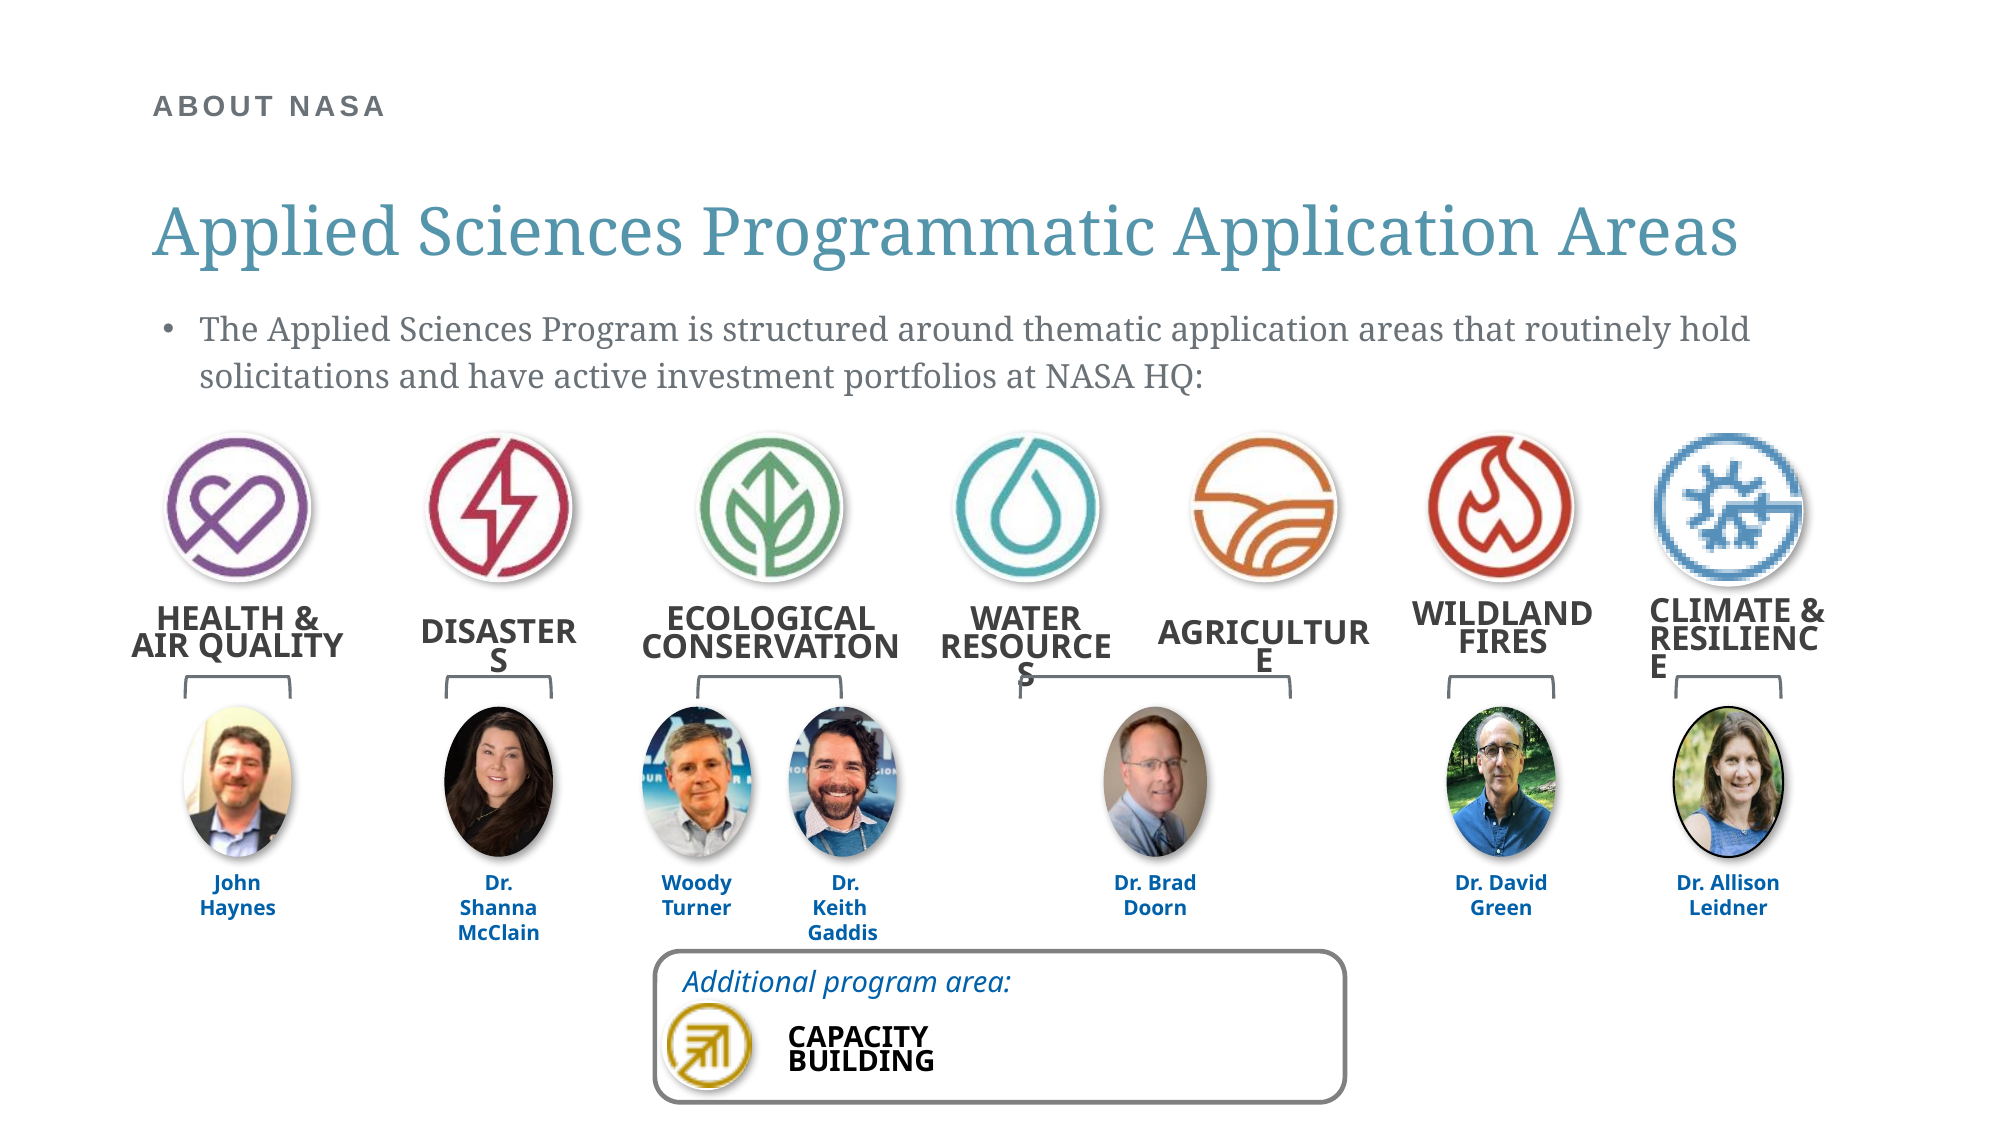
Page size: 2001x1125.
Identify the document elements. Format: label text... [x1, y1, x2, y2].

title ABOUT NASA [137, 59, 1863, 154]
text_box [110, 432, 1852, 928]
text_box The Applied Sciences Program is structured around thematic application areas that routinely hold solicitations and have active investment portfolios at NASA HQ: [137, 292, 1916, 444]
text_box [654, 951, 1345, 1103]
list Applied Sciences Programmatic Application Areas [137, 161, 1895, 292]
